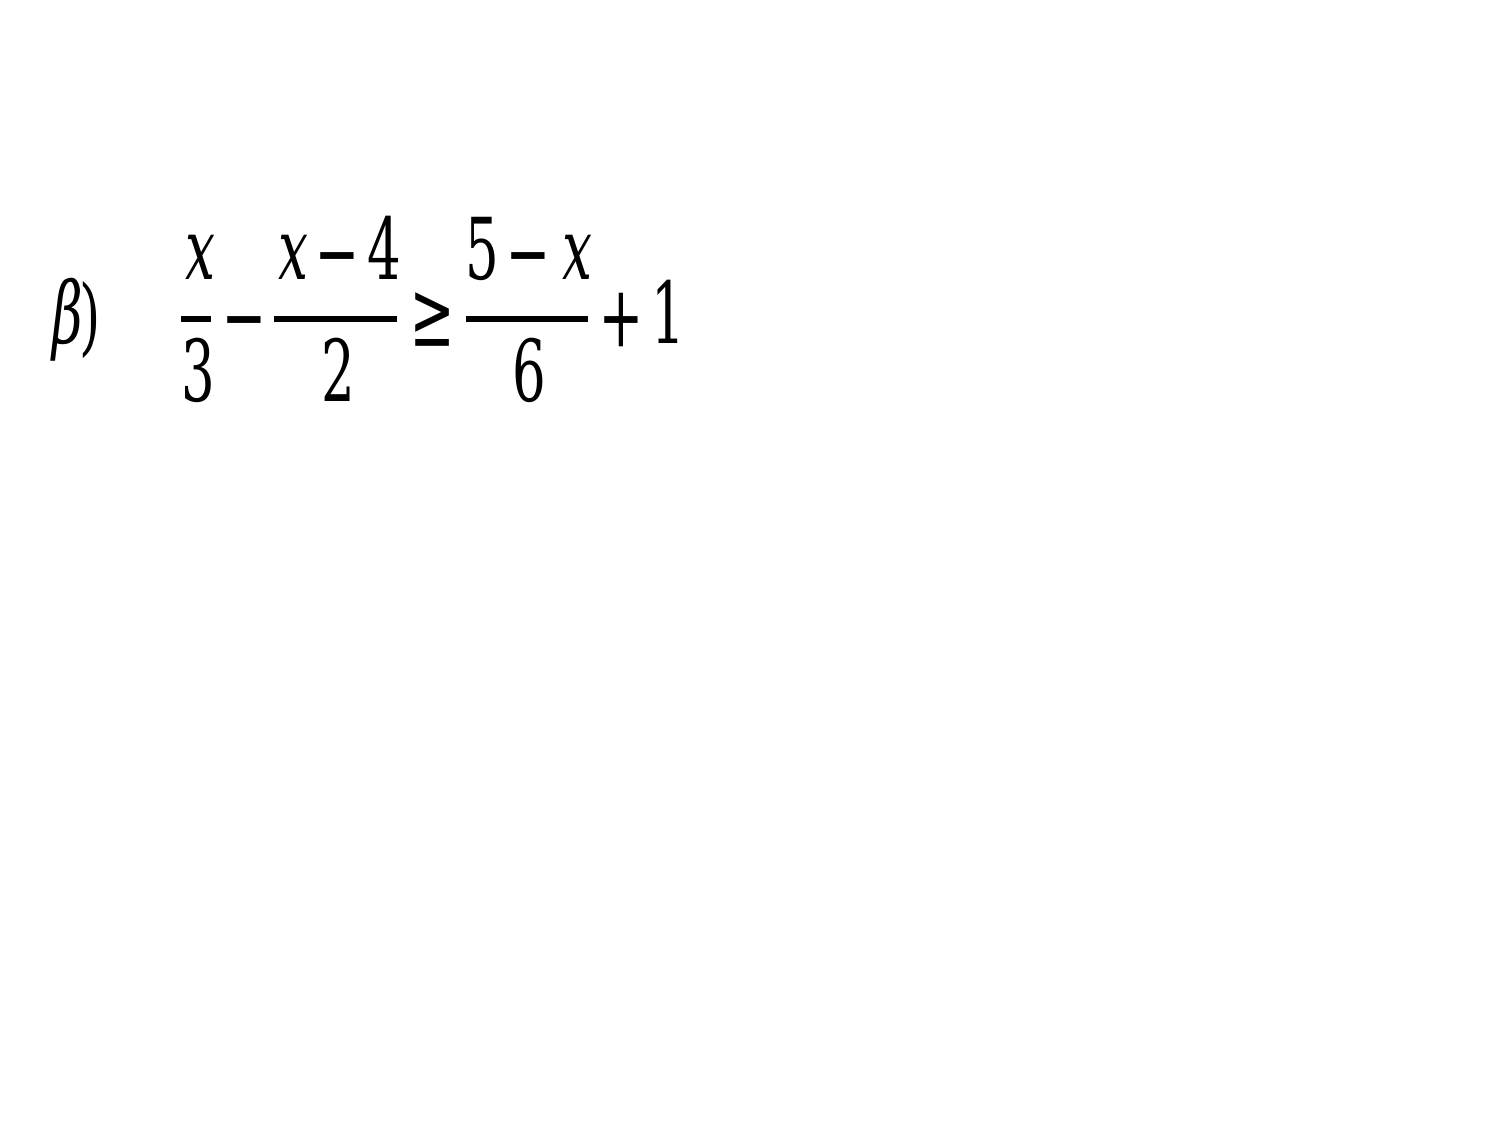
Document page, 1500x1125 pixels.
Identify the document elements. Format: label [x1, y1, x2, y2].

picture [46, 128, 1500, 533]
